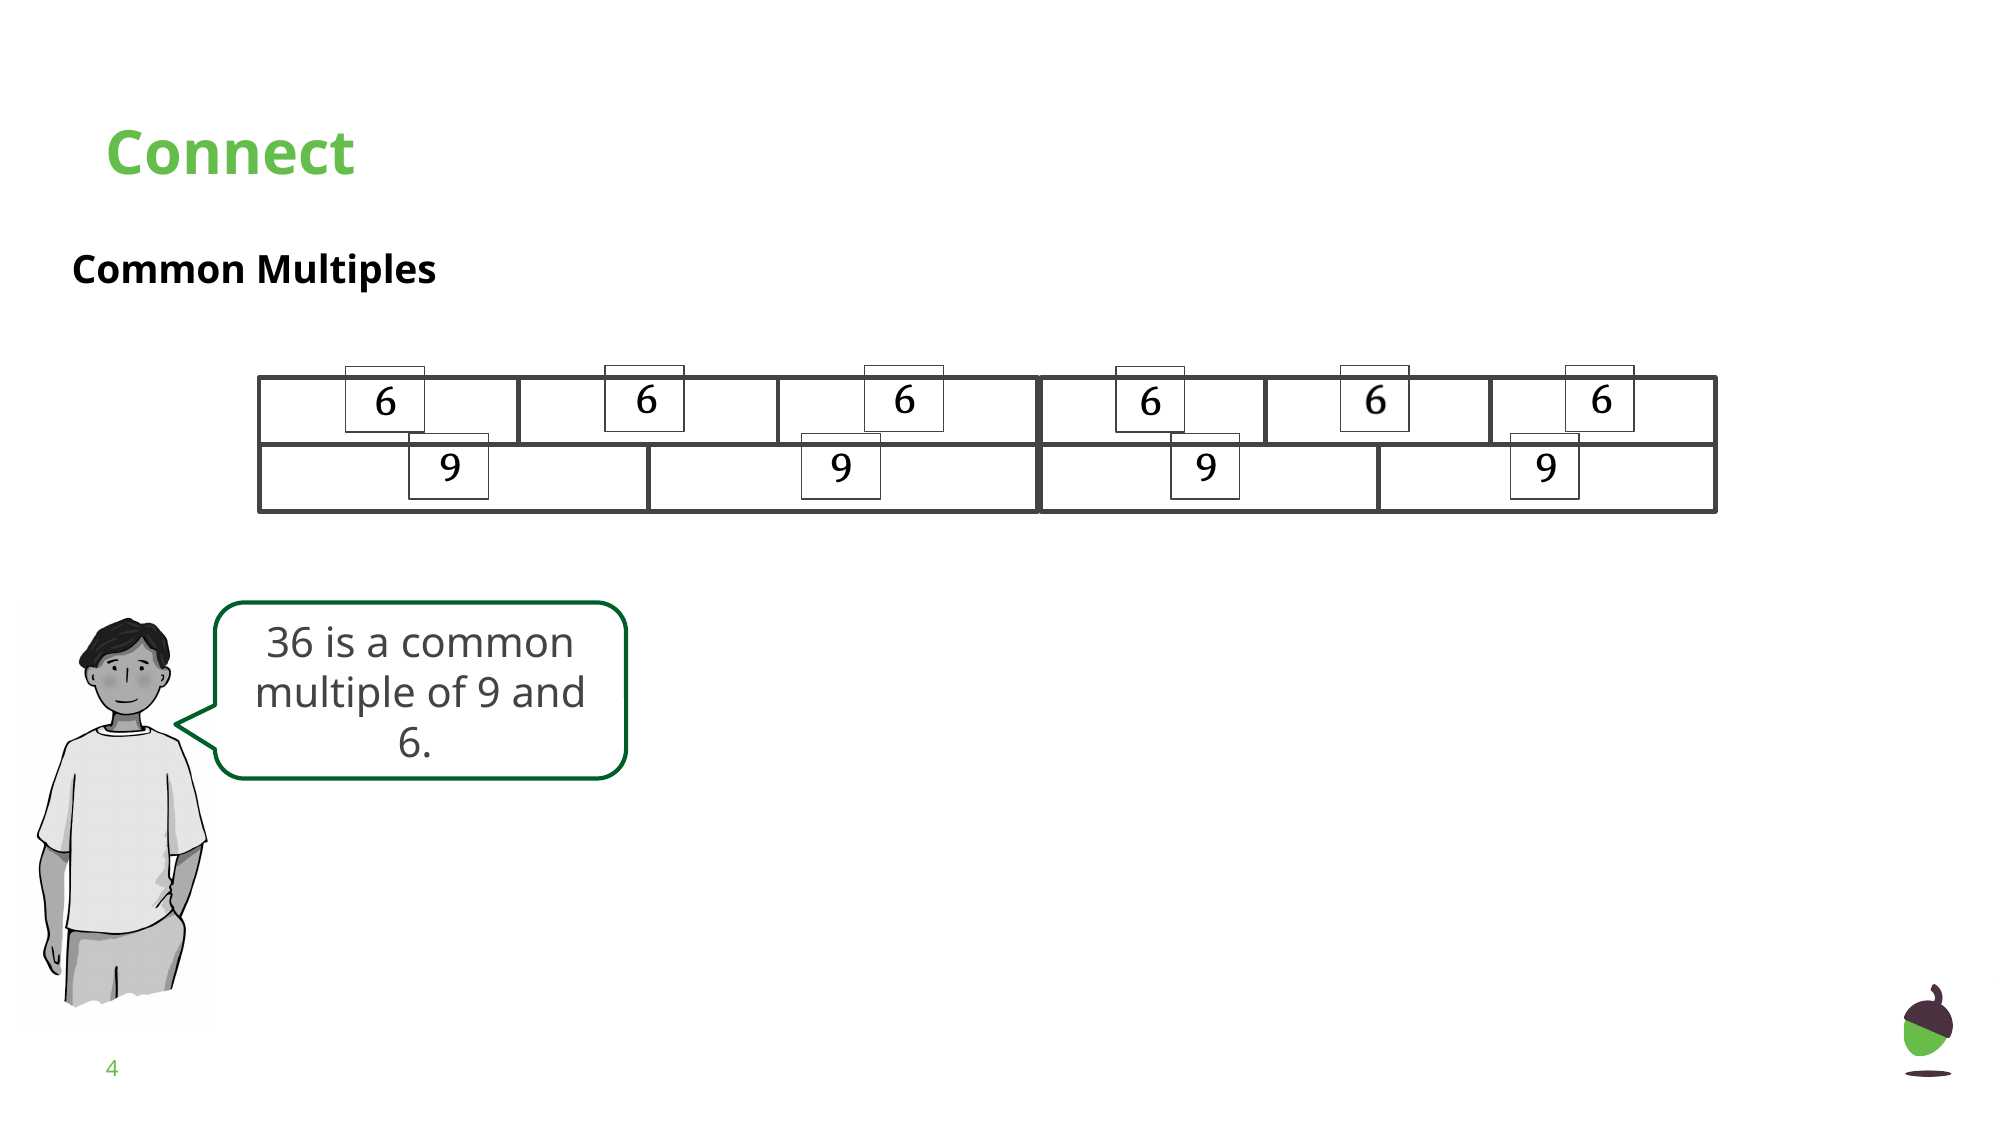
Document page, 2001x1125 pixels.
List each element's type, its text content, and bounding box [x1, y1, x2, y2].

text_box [1040, 365, 1716, 512]
picture [20, 606, 216, 1028]
text_box Common Multiples [56, 223, 808, 295]
picture [1903, 984, 1953, 1077]
text_box 36 is a common multiple of 9 and 6. [221, 602, 627, 779]
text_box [258, 365, 1038, 512]
